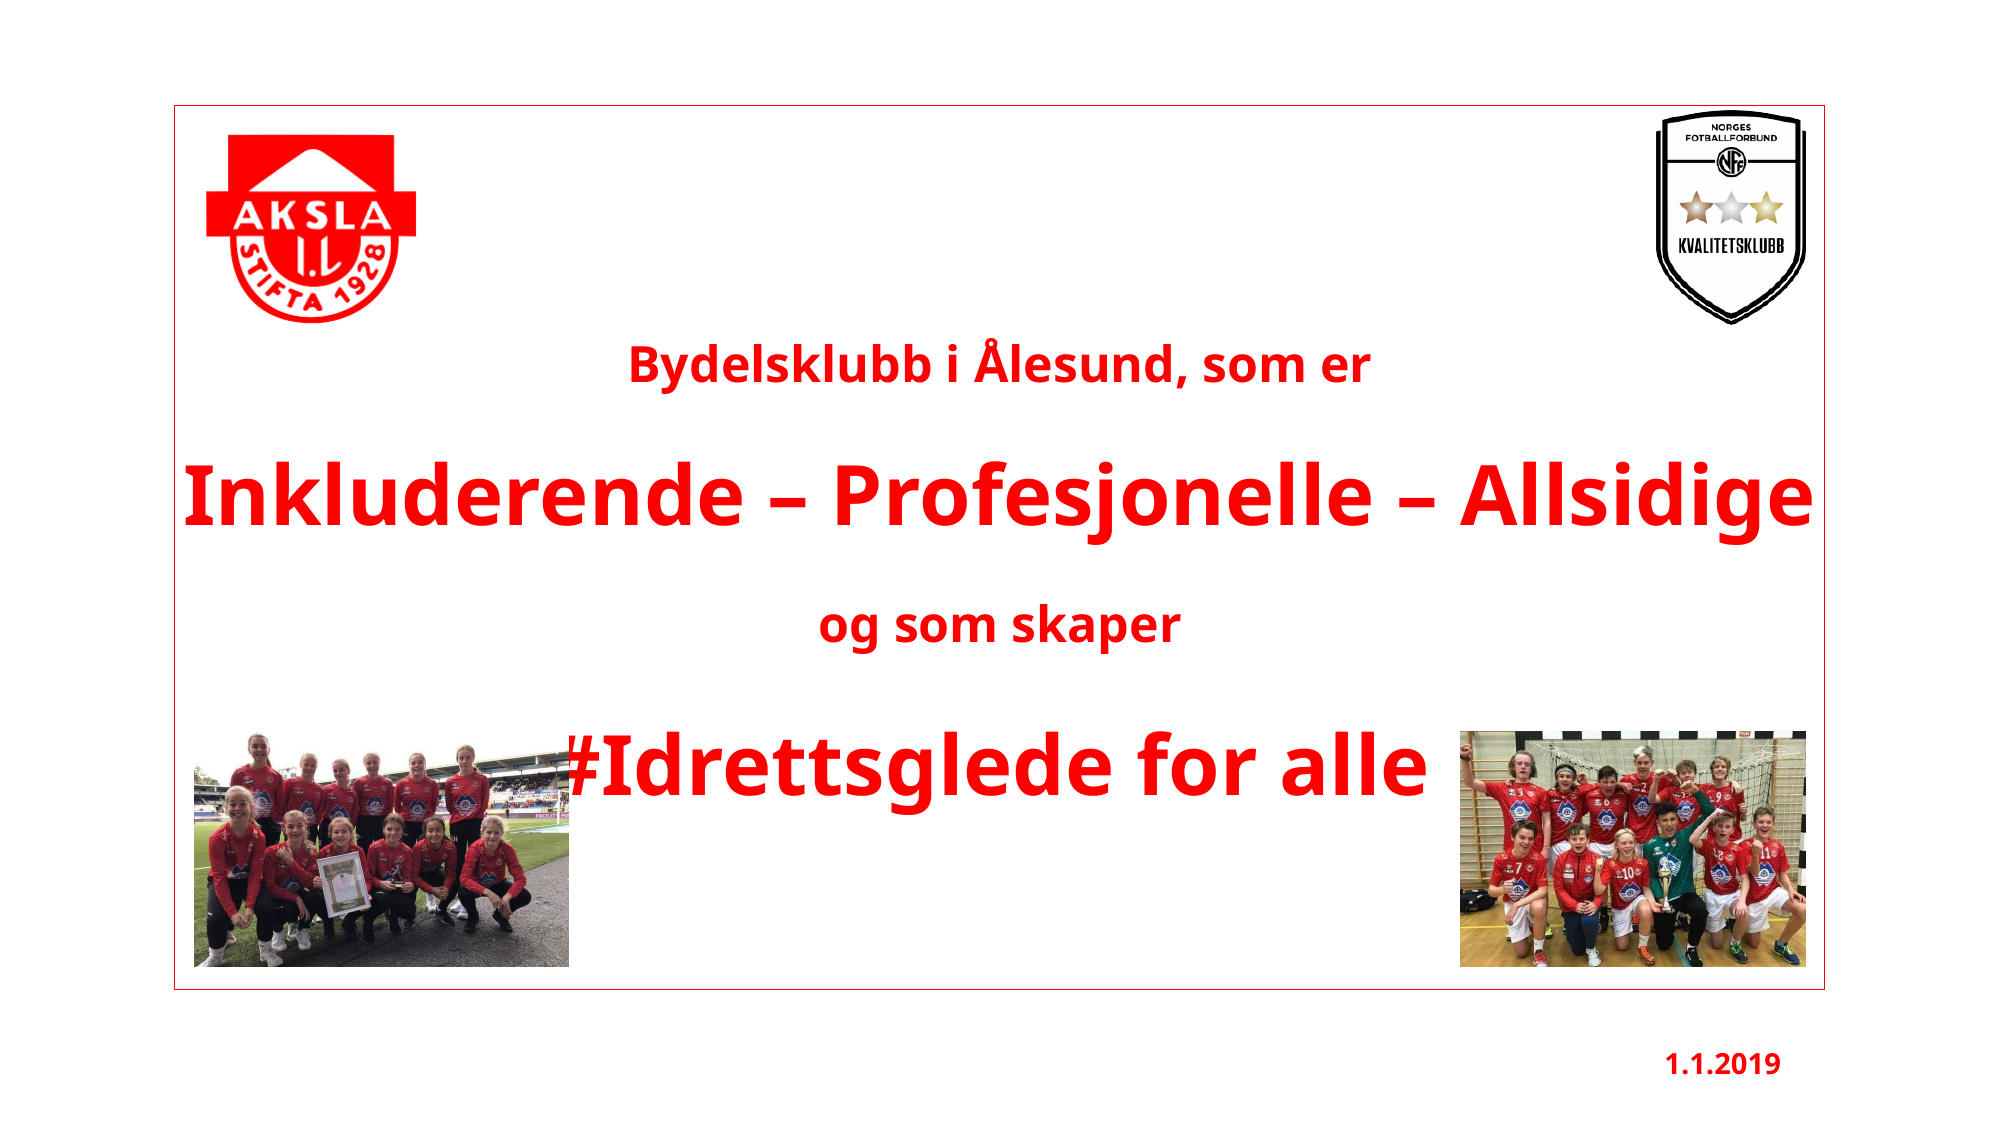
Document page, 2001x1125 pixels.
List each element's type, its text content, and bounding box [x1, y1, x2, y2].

list [174, 820, 1825, 990]
list [174, 105, 1825, 324]
picture [194, 122, 430, 337]
text_box Bydelsklubb i Ålesund, som er Inkluderende – Profesjonelle – Allsidige og som skaper #Idrettsglede for alle [168, 324, 1832, 820]
slide_number 2 [1717, 1034, 1958, 1080]
picture [1656, 110, 1806, 325]
picture [1460, 731, 1806, 967]
picture [194, 731, 569, 967]
text_box 1.1.2019 [1649, 1038, 1797, 1088]
